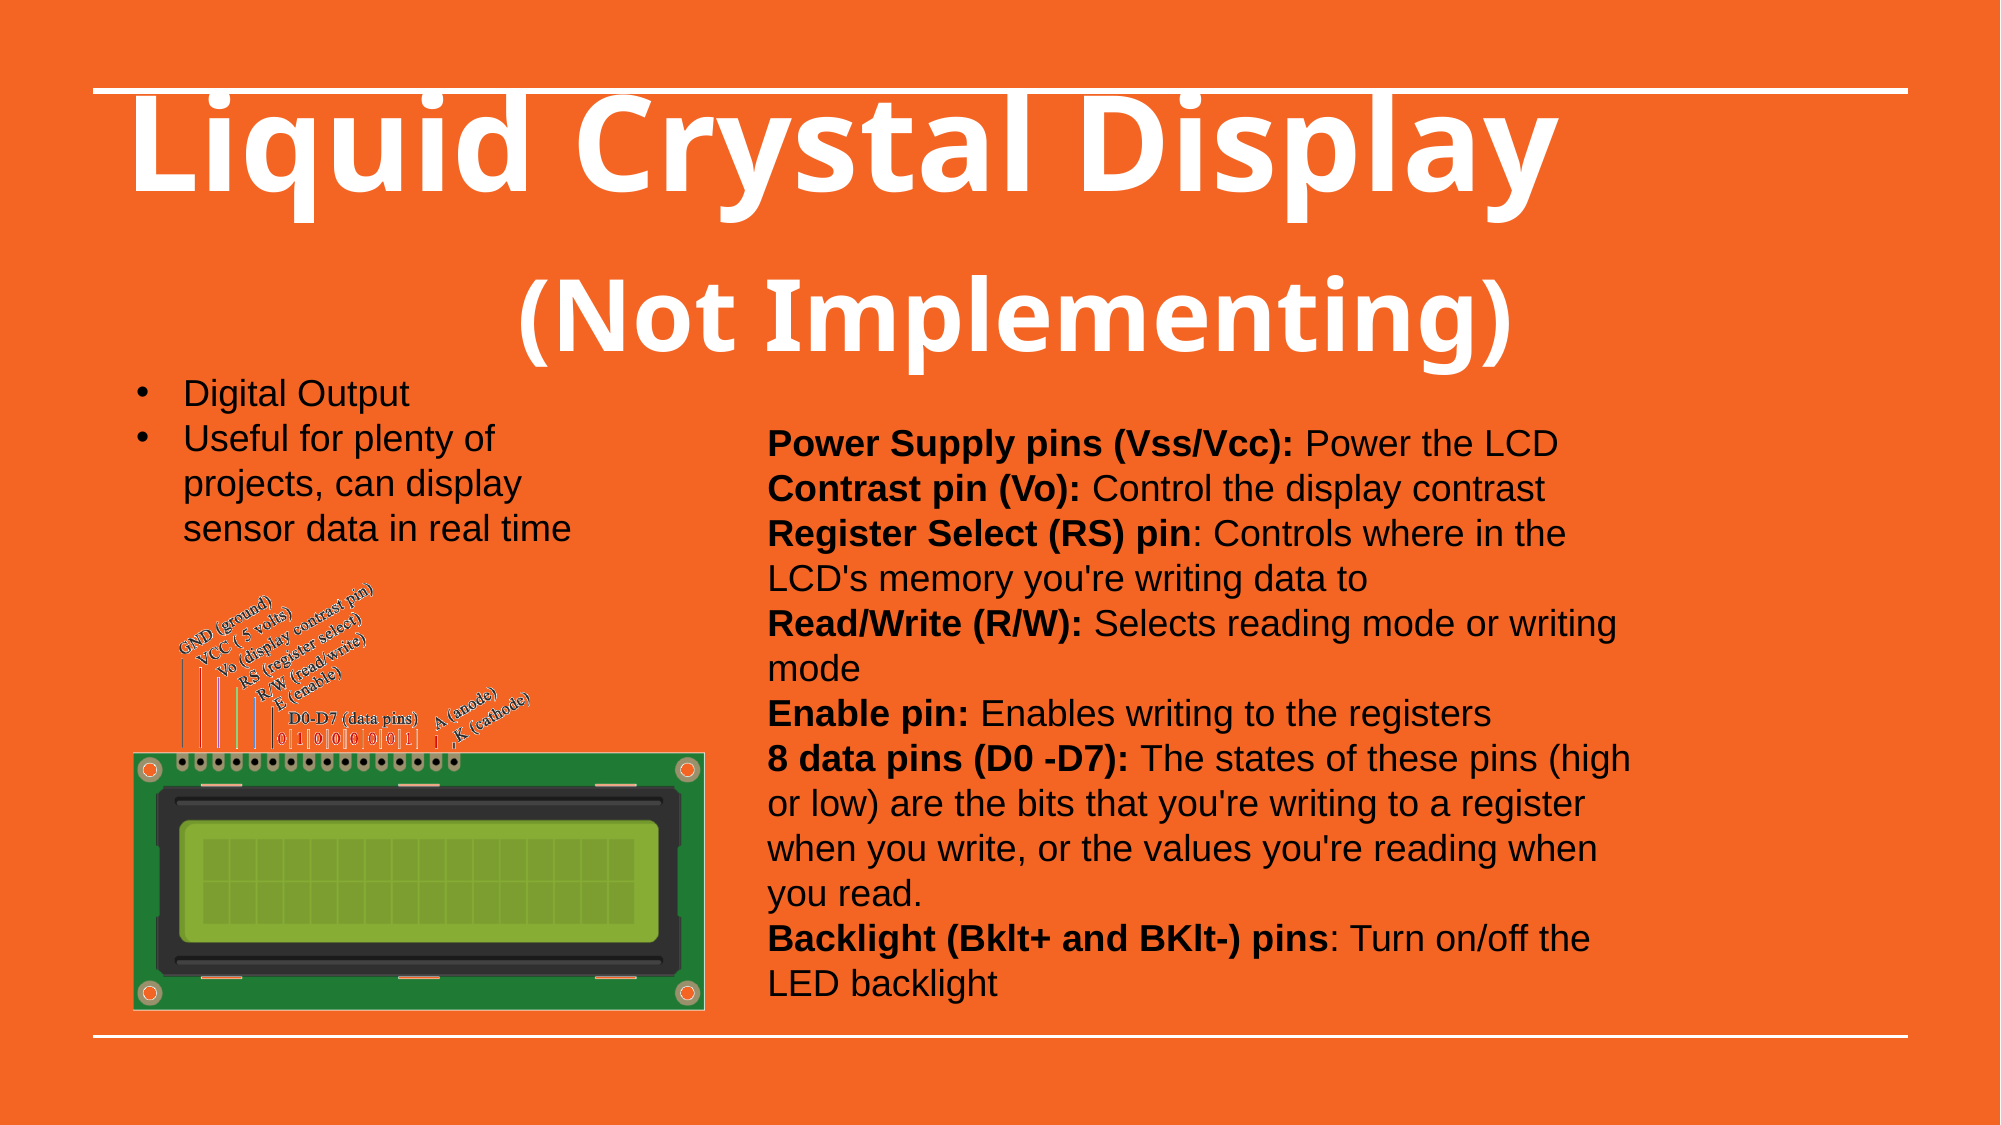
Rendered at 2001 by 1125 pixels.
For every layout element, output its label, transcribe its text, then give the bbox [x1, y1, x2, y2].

picture [121, 576, 715, 1018]
text_box Power Supply pins (Vss/Vcc): Power the LCD Contrast pin (Vo): Control the display contrast Register Select (RS) pin: Controls where in the LCD's memory you're writing data to Read/Write (R/W): Selects reading mode or writing mode Enable pin: Enables writing to the registers 8 data pins (D0 -D7): The states of these pins (high or low) are the bits that you're writing to a register when you write, or the values you're reading when you read. Backlight (Bklt+ and BKlt-) pins: Turn on/off the LED backlight [752, 411, 1671, 1011]
text_box Digital Output Useful for plenty of projects, can display sensor data in real time [121, 361, 645, 557]
title Liquid Crystal Display (Not Implementing) [92, 92, 1905, 345]
